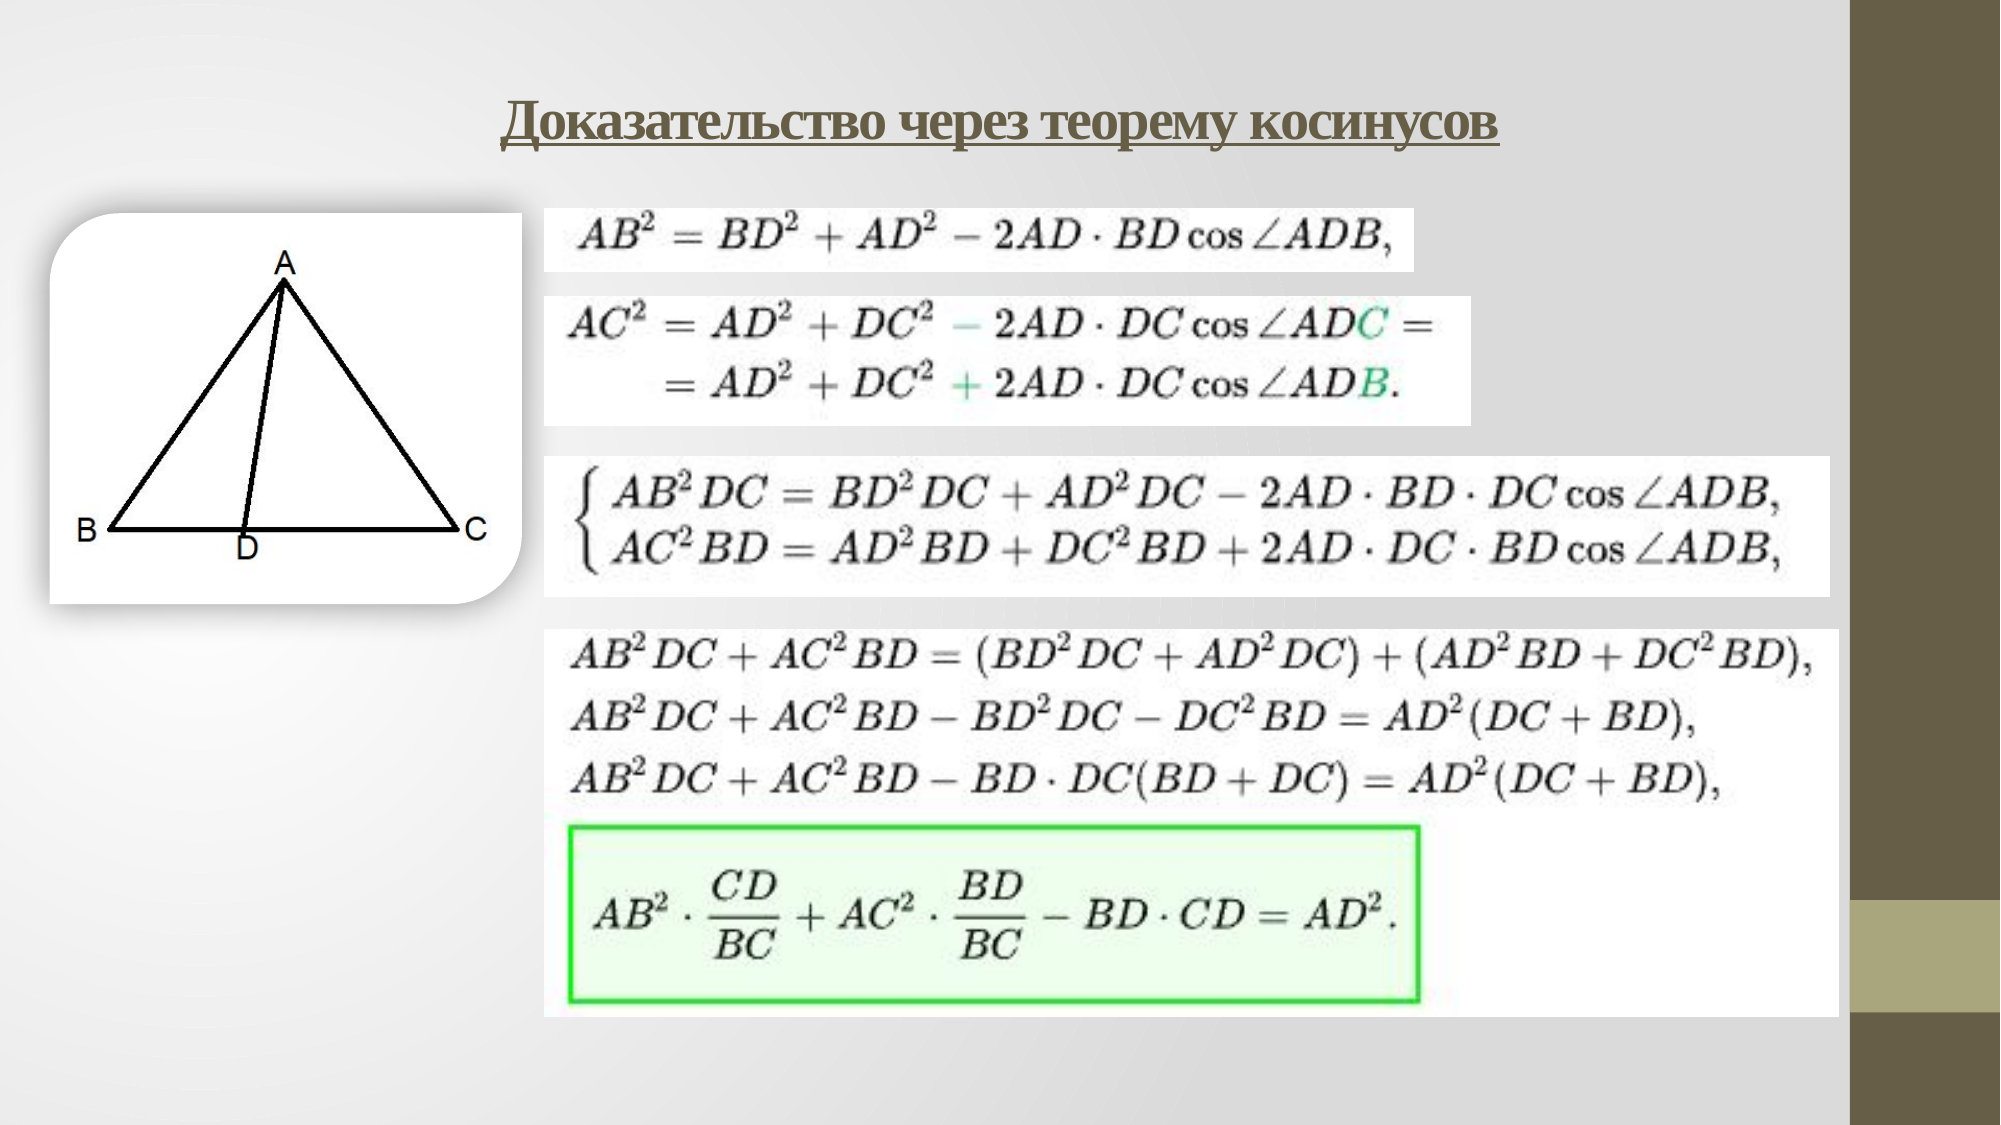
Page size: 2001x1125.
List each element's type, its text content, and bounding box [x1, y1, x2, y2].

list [544, 628, 1839, 1018]
picture [544, 296, 1471, 427]
picture [544, 208, 1414, 273]
title Доказательство через теорему косинусов [137, 59, 1863, 173]
picture [56, 219, 516, 598]
picture [544, 456, 1831, 598]
